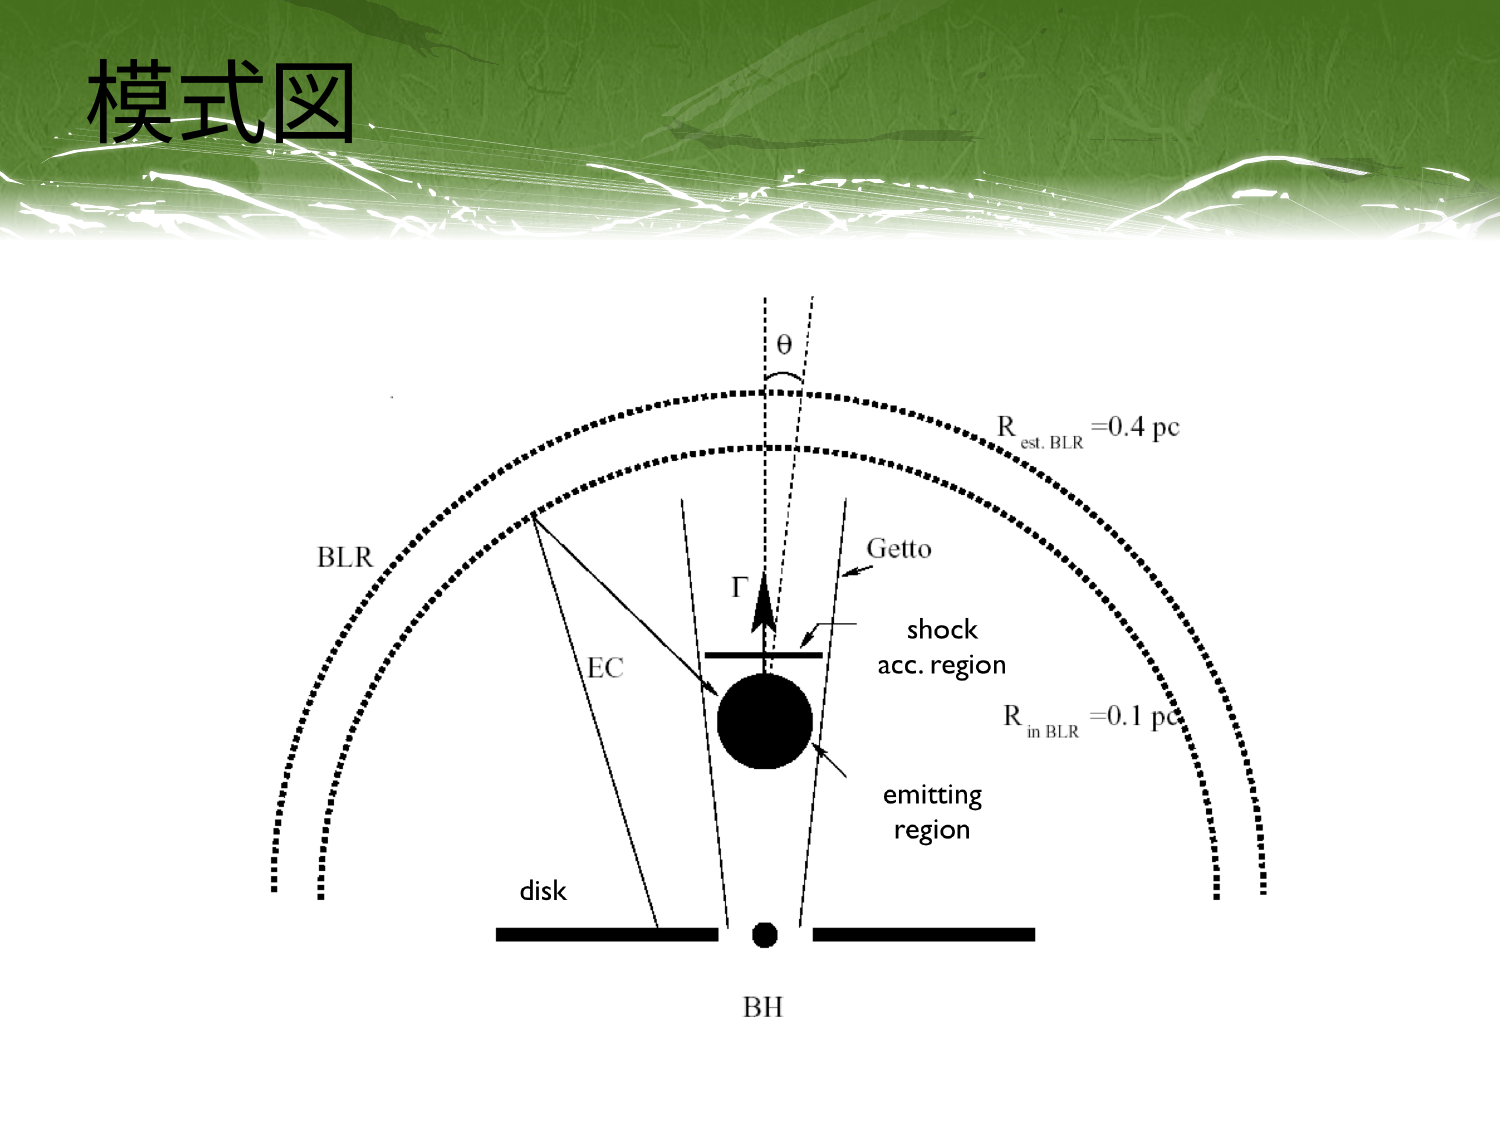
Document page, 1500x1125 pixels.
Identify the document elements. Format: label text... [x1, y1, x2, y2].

title 模式図 [70, 35, 1421, 164]
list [241, 278, 1298, 1038]
